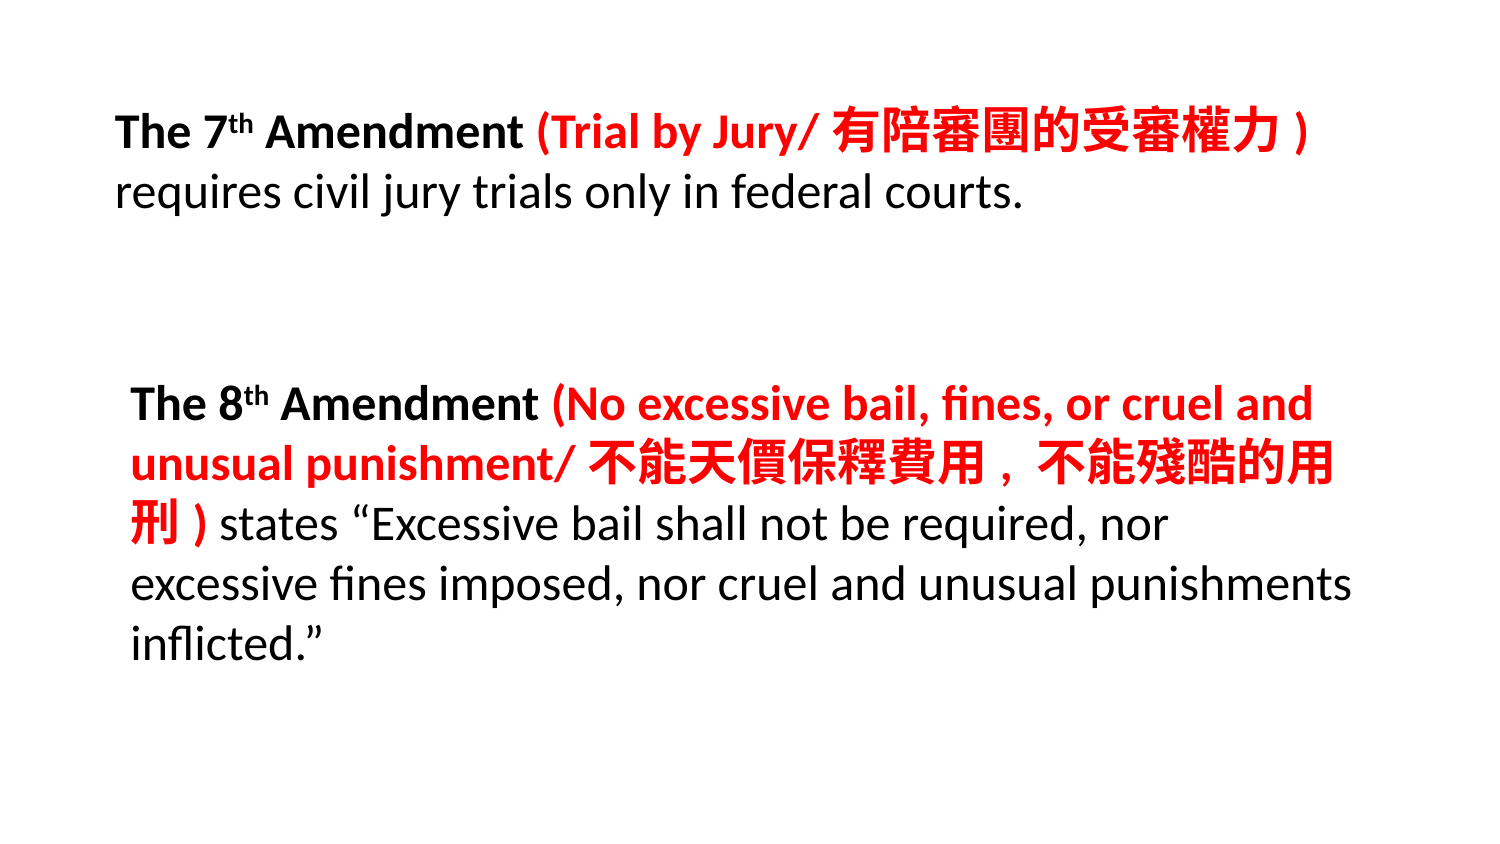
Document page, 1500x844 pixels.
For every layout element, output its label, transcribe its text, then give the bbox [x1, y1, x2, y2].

text_box The 8th Amendment (No excessive bail, fines, or cruel and unusual punishment/不能天價保釋費用, 不能殘酷的用刑) states “Excessive bail shall not be required, nor excessive fines imposed, nor cruel and unusual punishments inflicted.” [115, 362, 1368, 678]
text_box The 7th Amendment (Trial by Jury/有陪審團的受審權力) requires civil jury trials only in federal courts. [100, 91, 1353, 226]
